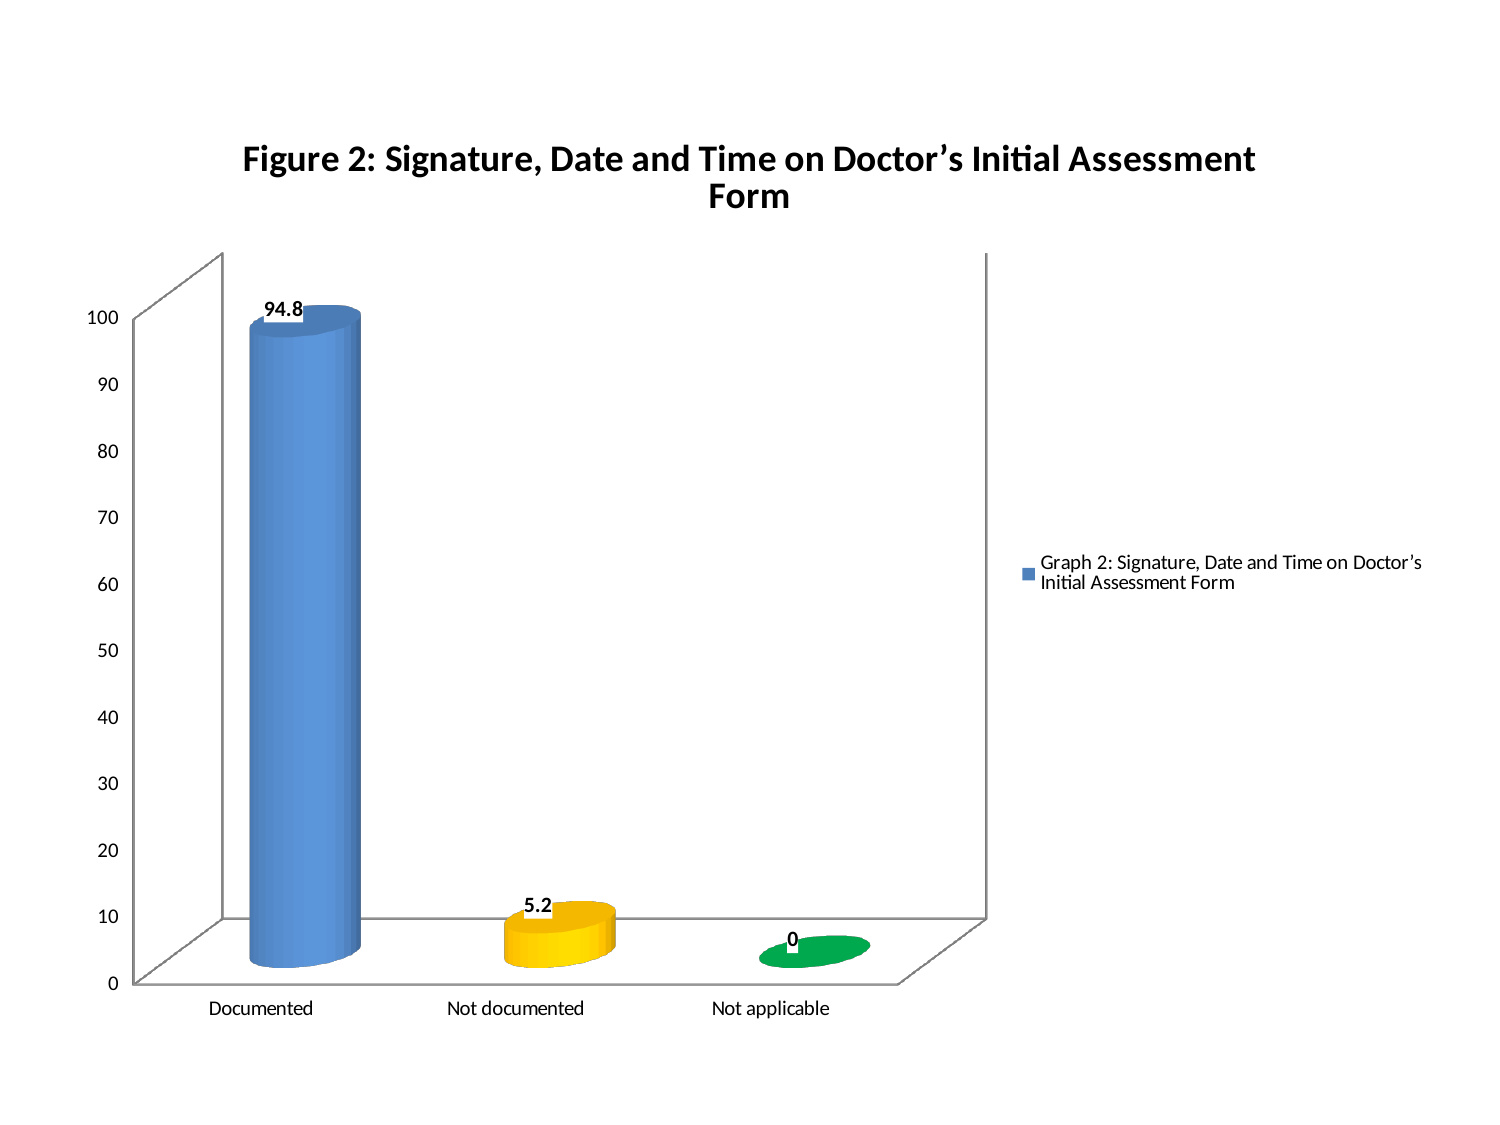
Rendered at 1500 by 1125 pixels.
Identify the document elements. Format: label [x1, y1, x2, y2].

chart [58, 105, 1442, 1044]
